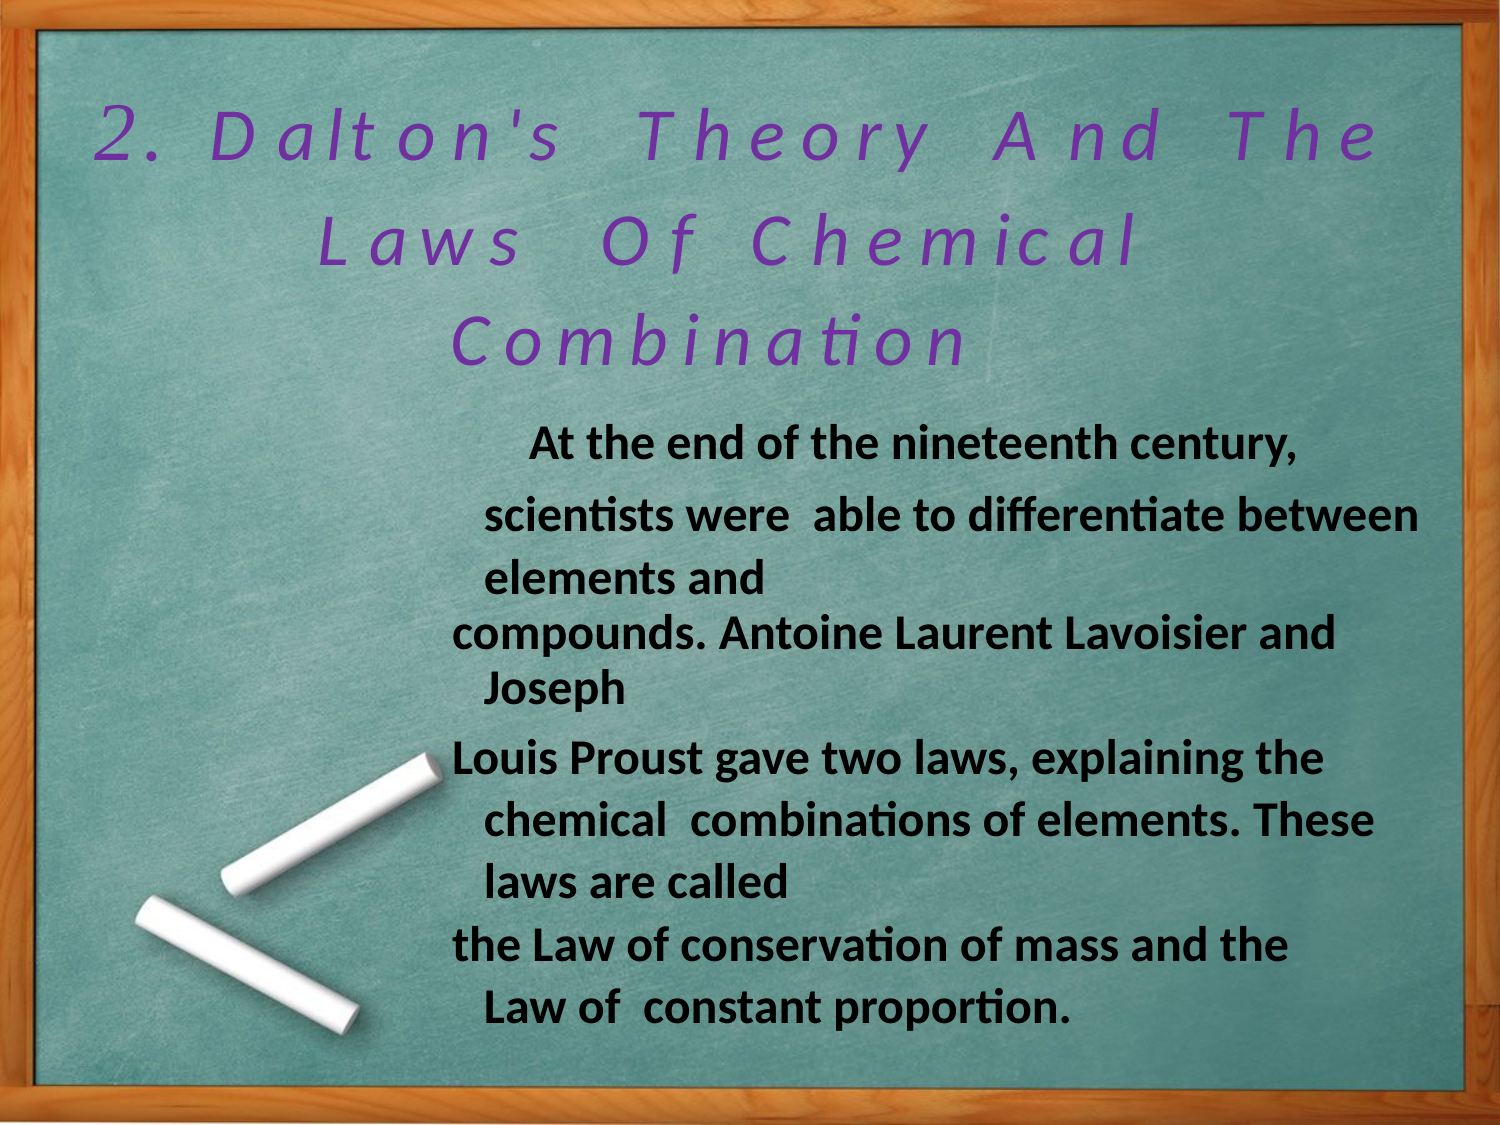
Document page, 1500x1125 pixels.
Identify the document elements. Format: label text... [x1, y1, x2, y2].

title 2. Dalton's Theory And The [92, 75, 1400, 265]
text_box Laws Of Chemical Combination [315, 174, 1177, 381]
picture [0, 0, 1500, 1125]
text_box At the end of the nineteenth century, scientists were able to differentiate between elements and compounds. Antoine Laurent Lavoisier and Joseph Louis Proust gave two laws, explaining the chemical combinations of elements. These laws are called the Law of conservation of mass and the Law of constant proportion. [450, 399, 1450, 1034]
